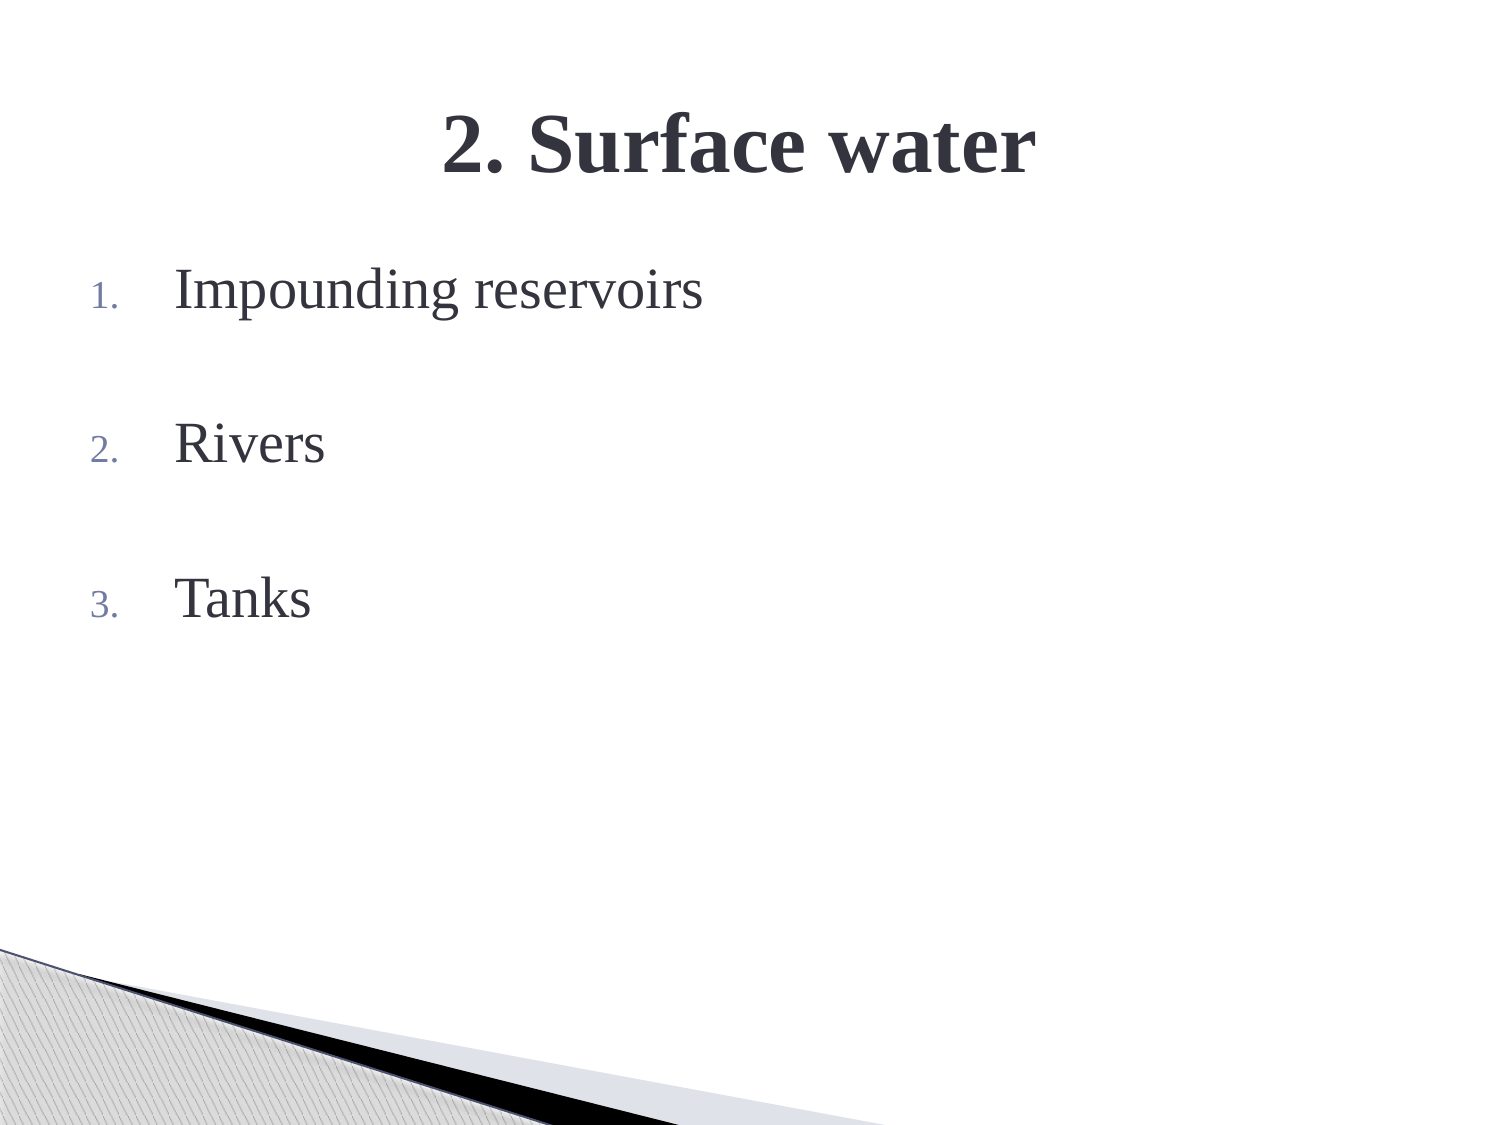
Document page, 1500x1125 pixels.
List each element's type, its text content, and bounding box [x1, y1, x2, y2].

list Impounding reservoirs Rivers Tanks [75, 243, 1425, 986]
title 2. Surface water [75, 45, 1425, 233]
